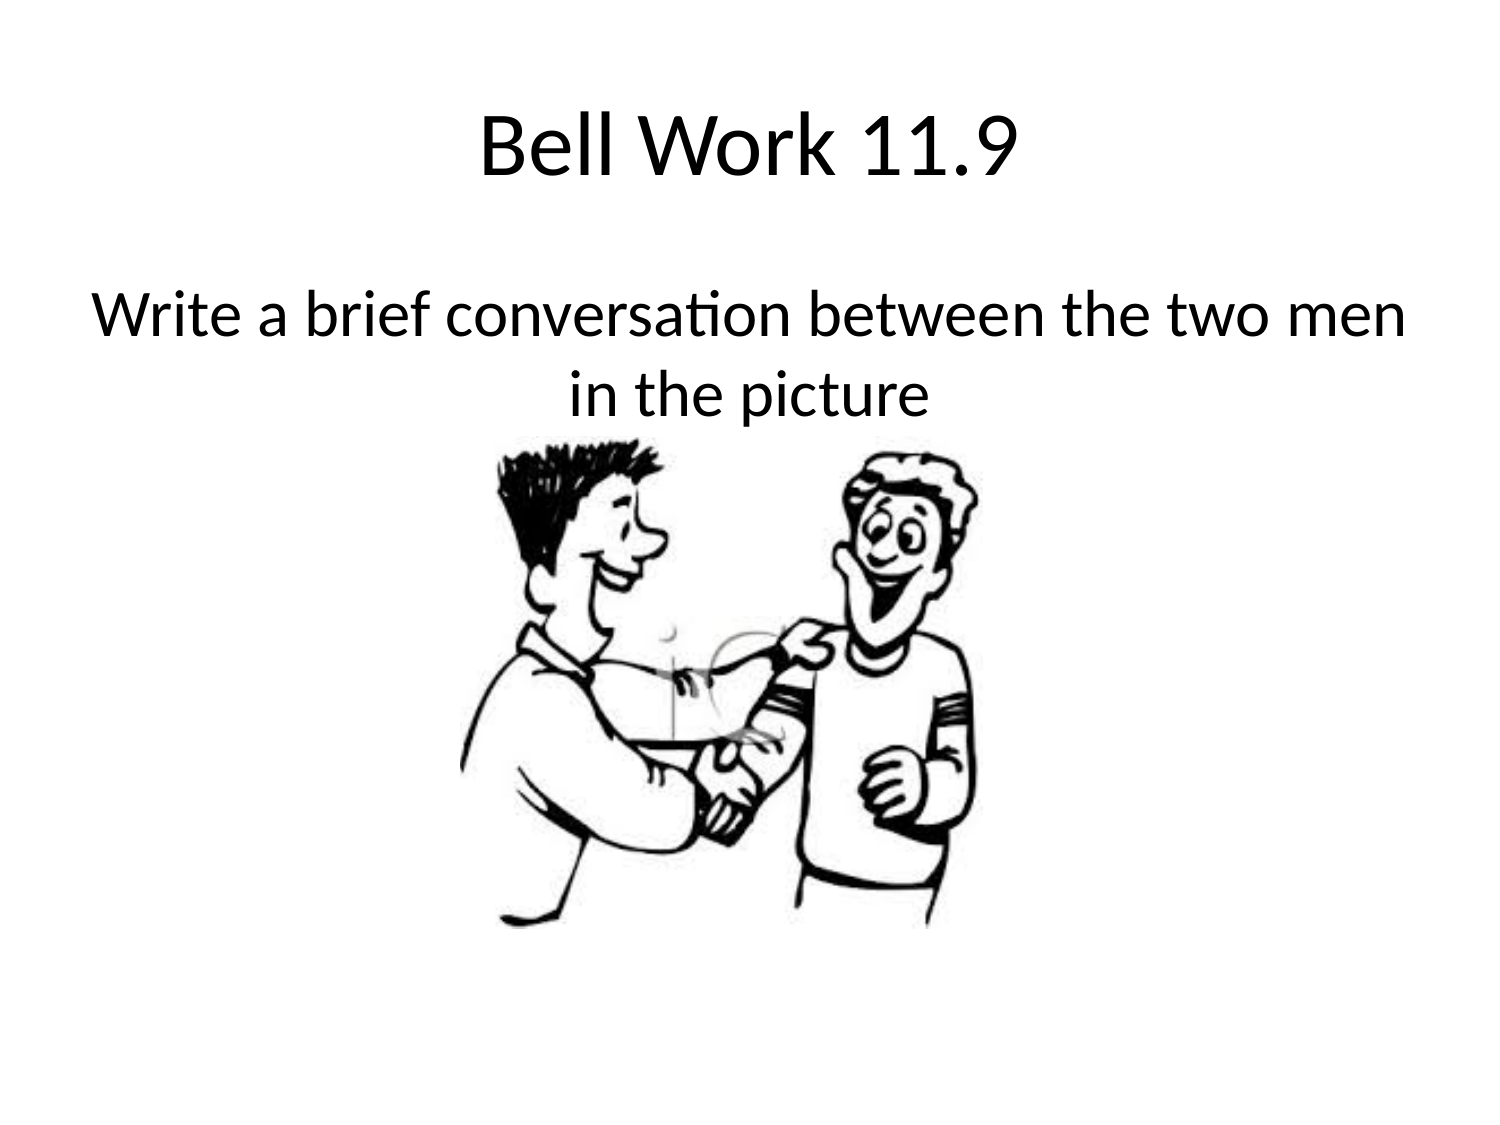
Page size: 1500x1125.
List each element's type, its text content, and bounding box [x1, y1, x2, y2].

picture [460, 436, 983, 929]
title Bell Work 11.9 [75, 45, 1425, 233]
list Write a brief conversation between the two men in the picture [75, 262, 1425, 1005]
